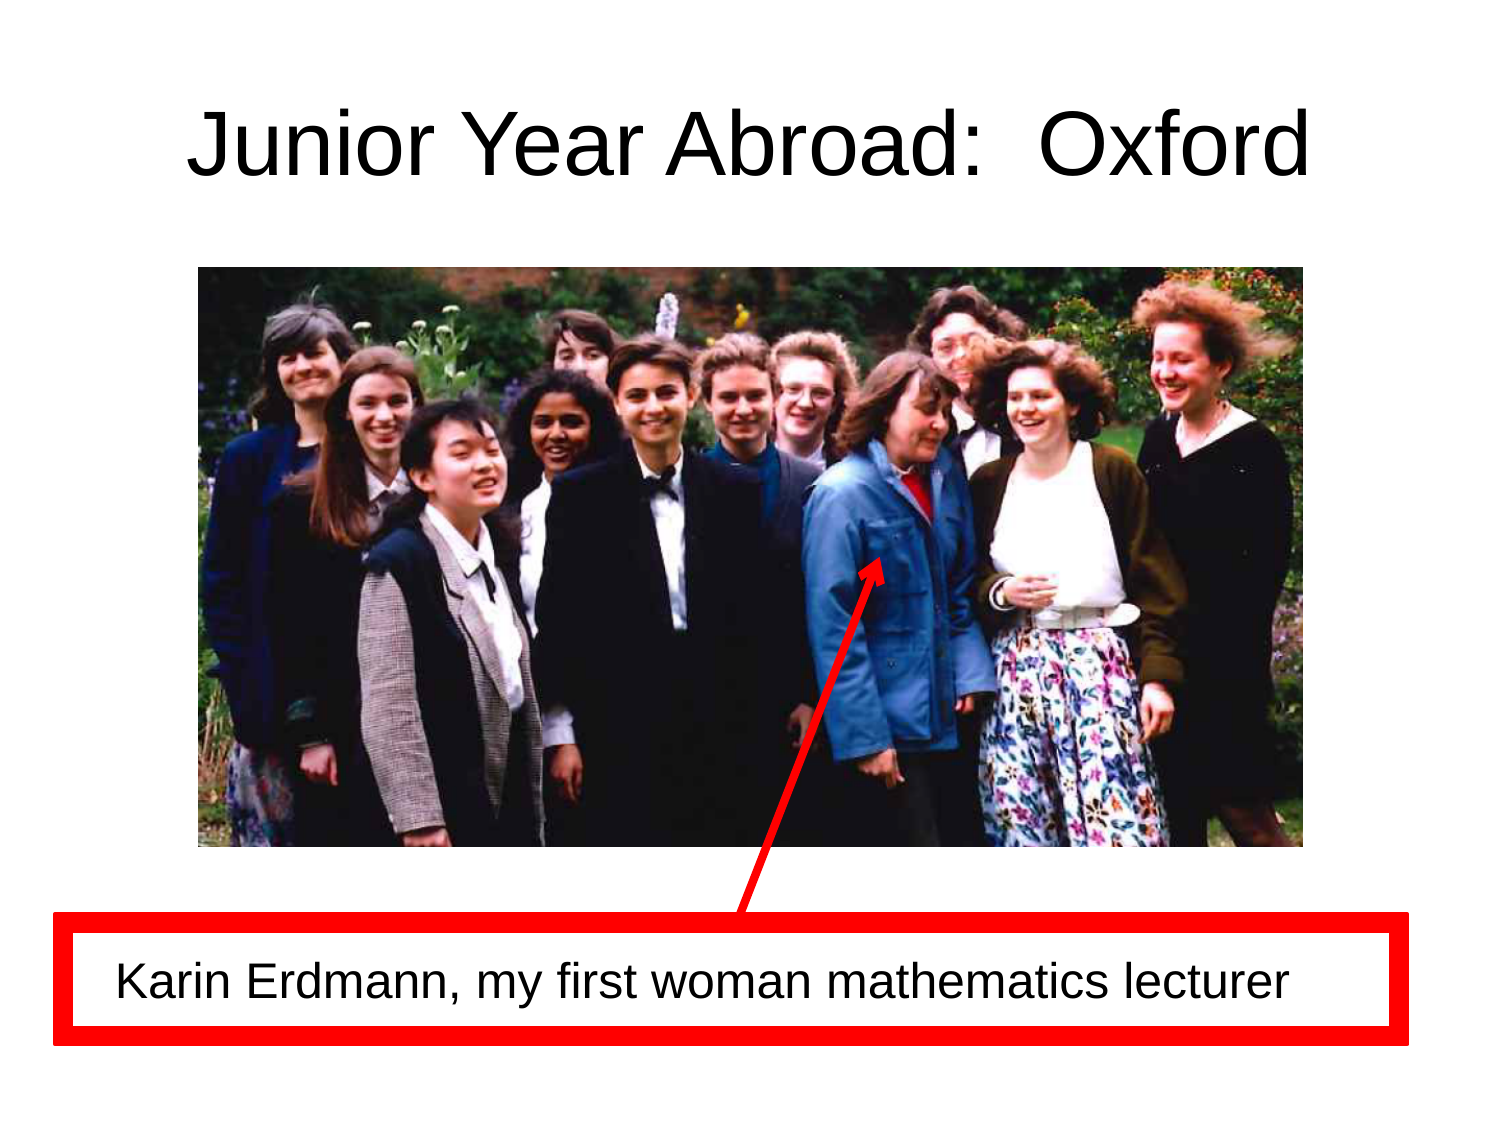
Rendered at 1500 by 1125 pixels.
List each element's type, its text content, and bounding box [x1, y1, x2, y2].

text_box [53, 912, 1409, 1046]
picture [197, 266, 1303, 847]
title Junior Year Abroad: Oxford [75, 45, 1425, 233]
text_box Karin Erdmann, my first woman mathematics lecturer [100, 941, 1389, 1017]
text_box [734, 556, 880, 927]
